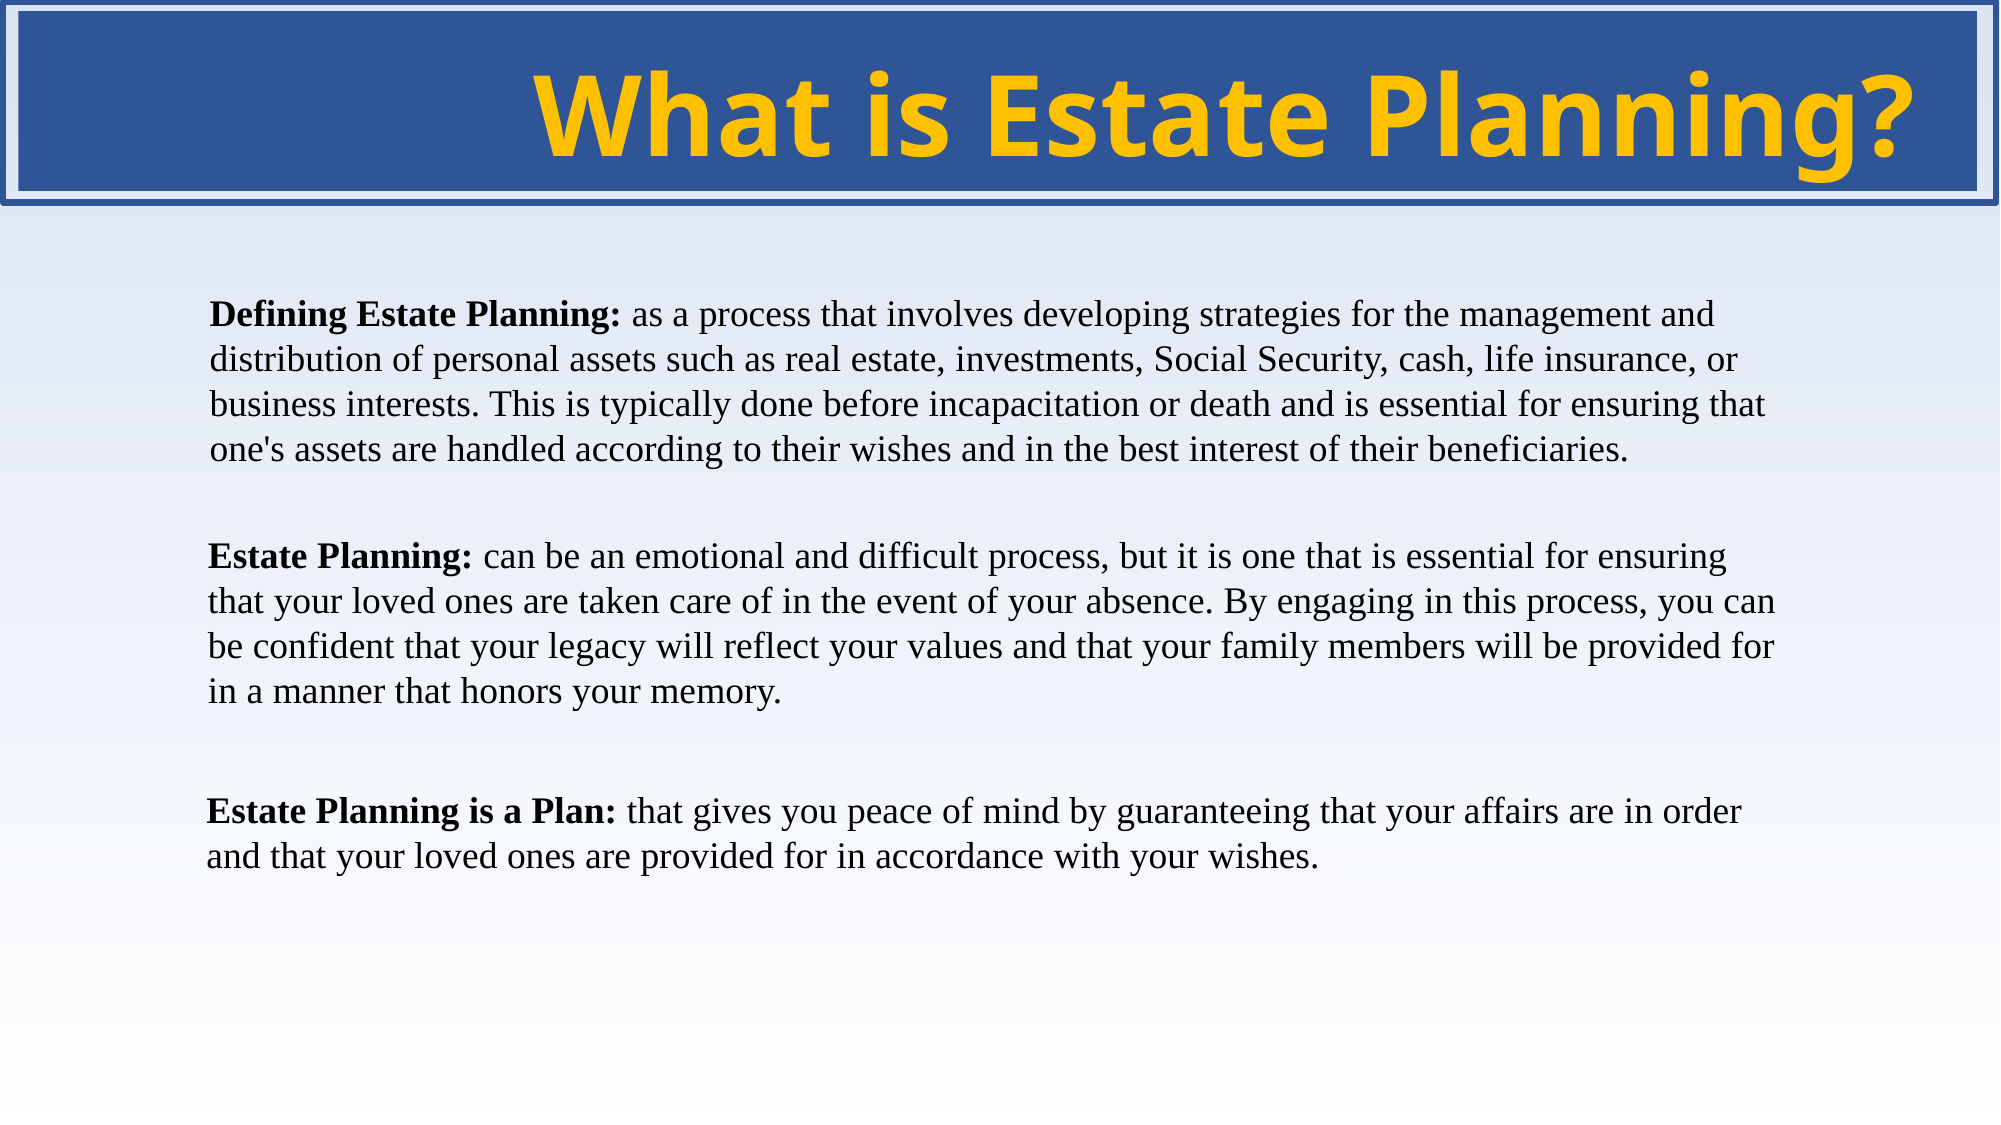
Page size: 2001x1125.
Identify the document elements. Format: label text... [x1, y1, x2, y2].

text_box What is Estate Planning? [18, 11, 1977, 191]
text_box [3, 1, 1997, 203]
text_box Estate Planning is a Plan: that gives you peace of mind by guaranteeing that your affairs are in order and that your loved ones are provided for in accordance with your wishes. [191, 778, 1804, 884]
text_box Defining Estate Planning: as a process that involves developing strategies for the management and distribution of personal assets such as real estate, investments, Social Security, cash, life insurance, or business interests. This is typically done before incapacitation or death and is essential for ensuring that one's assets are handled according to their wishes and in the best interest of their beneficiaries. [194, 281, 1819, 477]
text_box Estate Planning: can be an emotional and difficult process, but it is one that is essential for ensuring that your loved ones are taken care of in the event of your absence. By engaging in this process, you can be confident that your legacy will reflect your values and that your family members will be provided for in a manner that honors your memory. [193, 478, 1806, 719]
